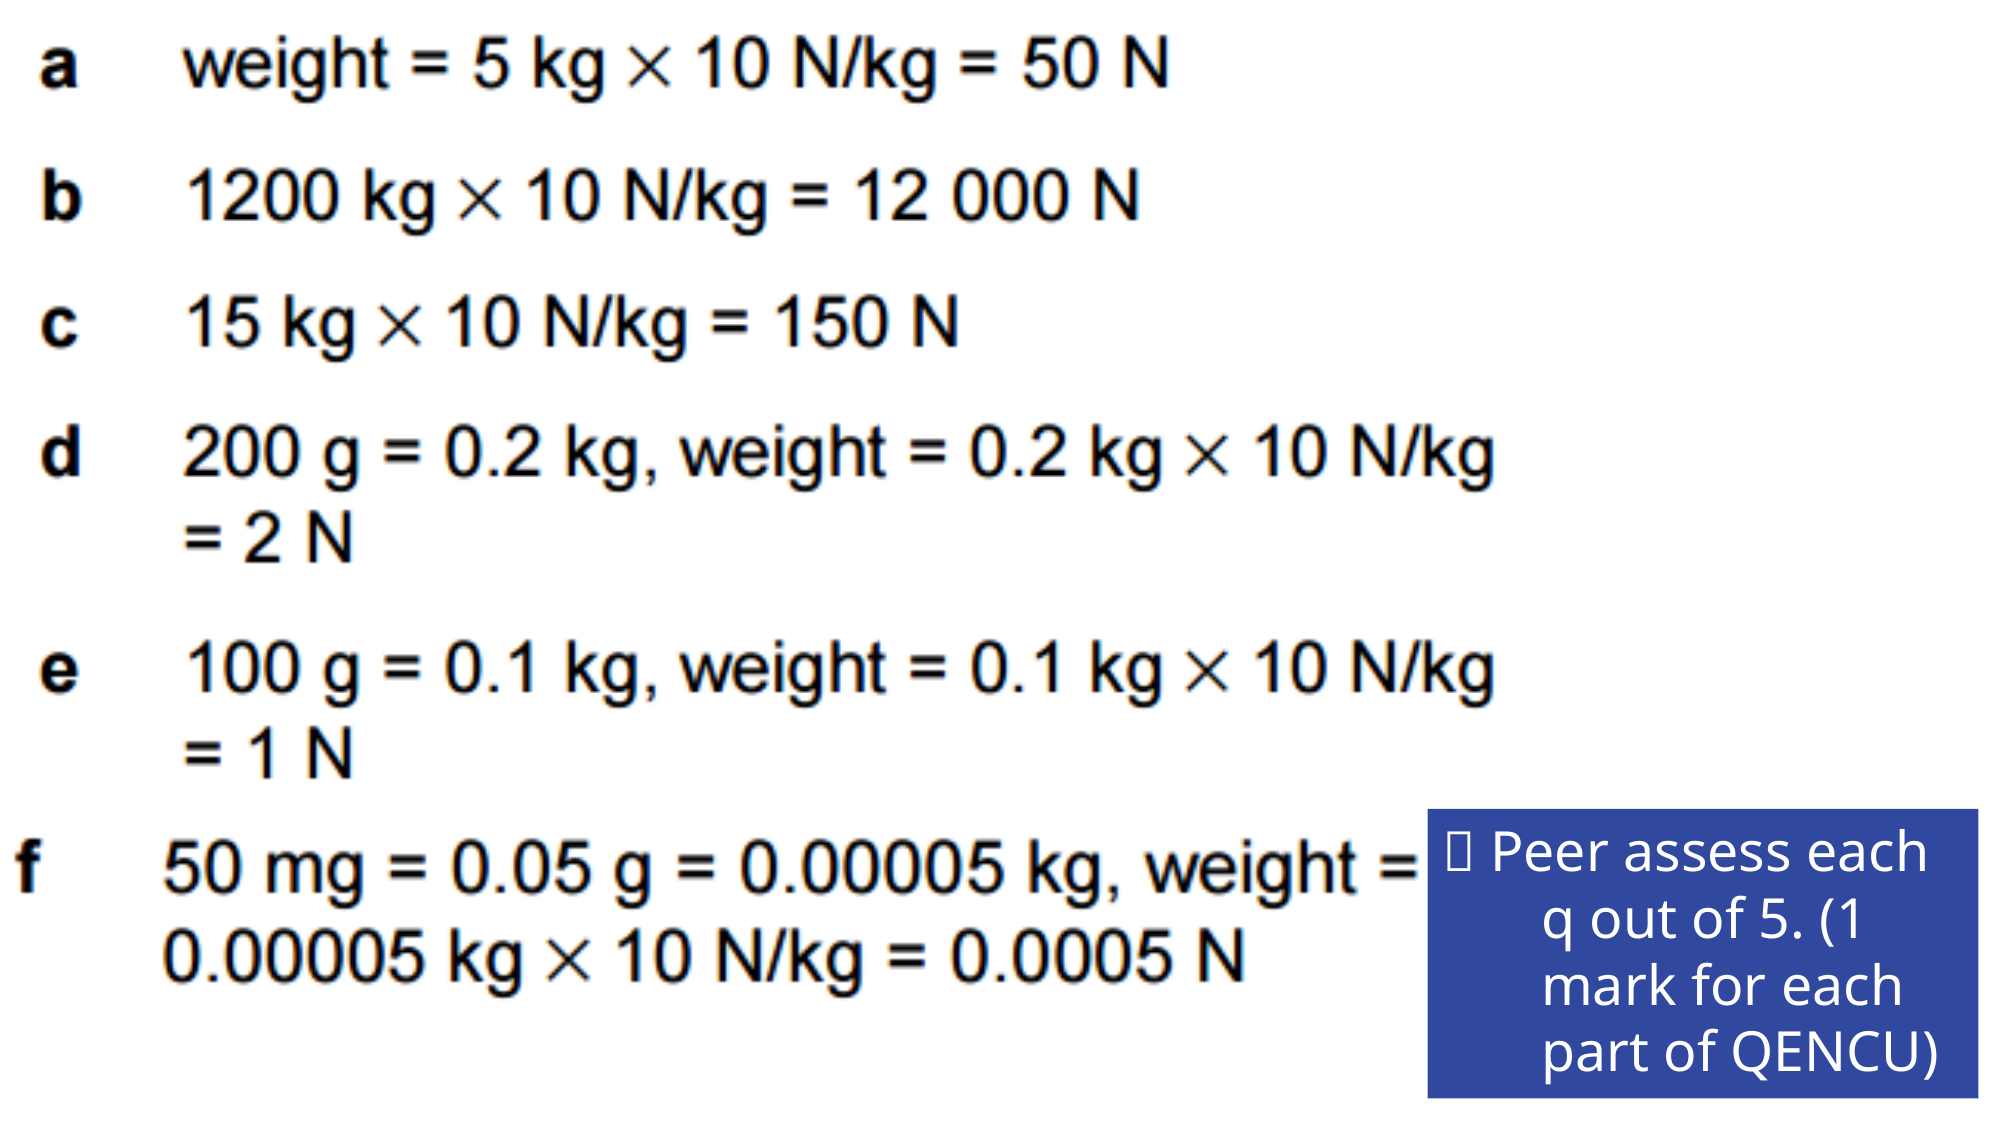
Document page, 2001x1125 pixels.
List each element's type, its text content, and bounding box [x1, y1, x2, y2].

text_box  Peer assess each q out of 5. (1 mark for each part of QENCU) [1427, 808, 1979, 1099]
picture [0, 0, 1571, 1024]
